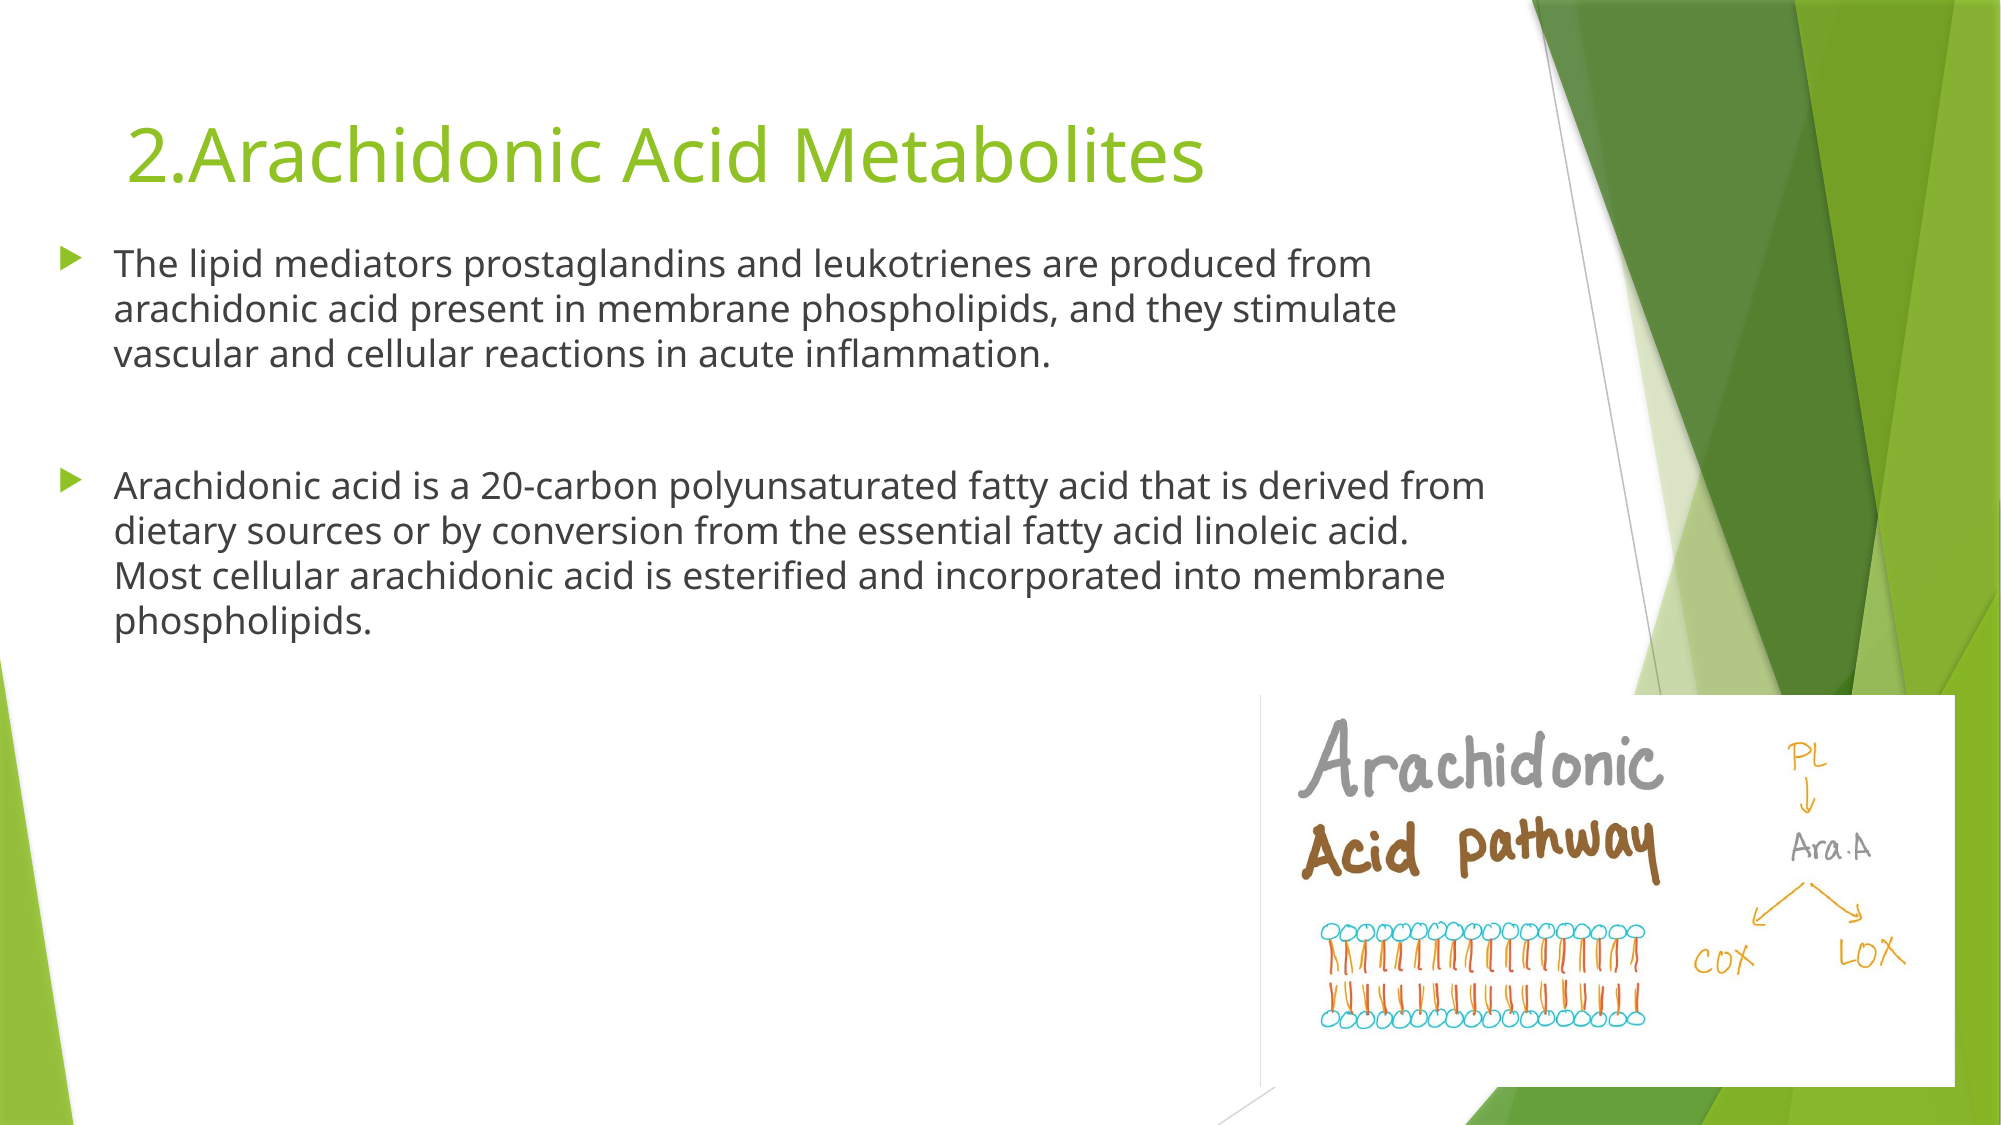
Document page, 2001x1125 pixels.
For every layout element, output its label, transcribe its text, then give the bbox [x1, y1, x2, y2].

title 2.Arachidonic Acid Metabolites [111, 99, 1522, 232]
picture [1259, 695, 1955, 1087]
list The lipid mediators prostaglandins and leukotrienes are produced from arachidonic acid present in membrane phospholipids, and they stimulate vascular and cellular reactions in acute inflammation. Arachidonic acid is a 20-carbon polyunsaturated fatty acid that is derived from dietary sources or by conversion from the essential fatty acid linoleic acid. Most cellular arachidonic acid is esterified and incorporated into membrane phospholipids. [42, 232, 1522, 992]
